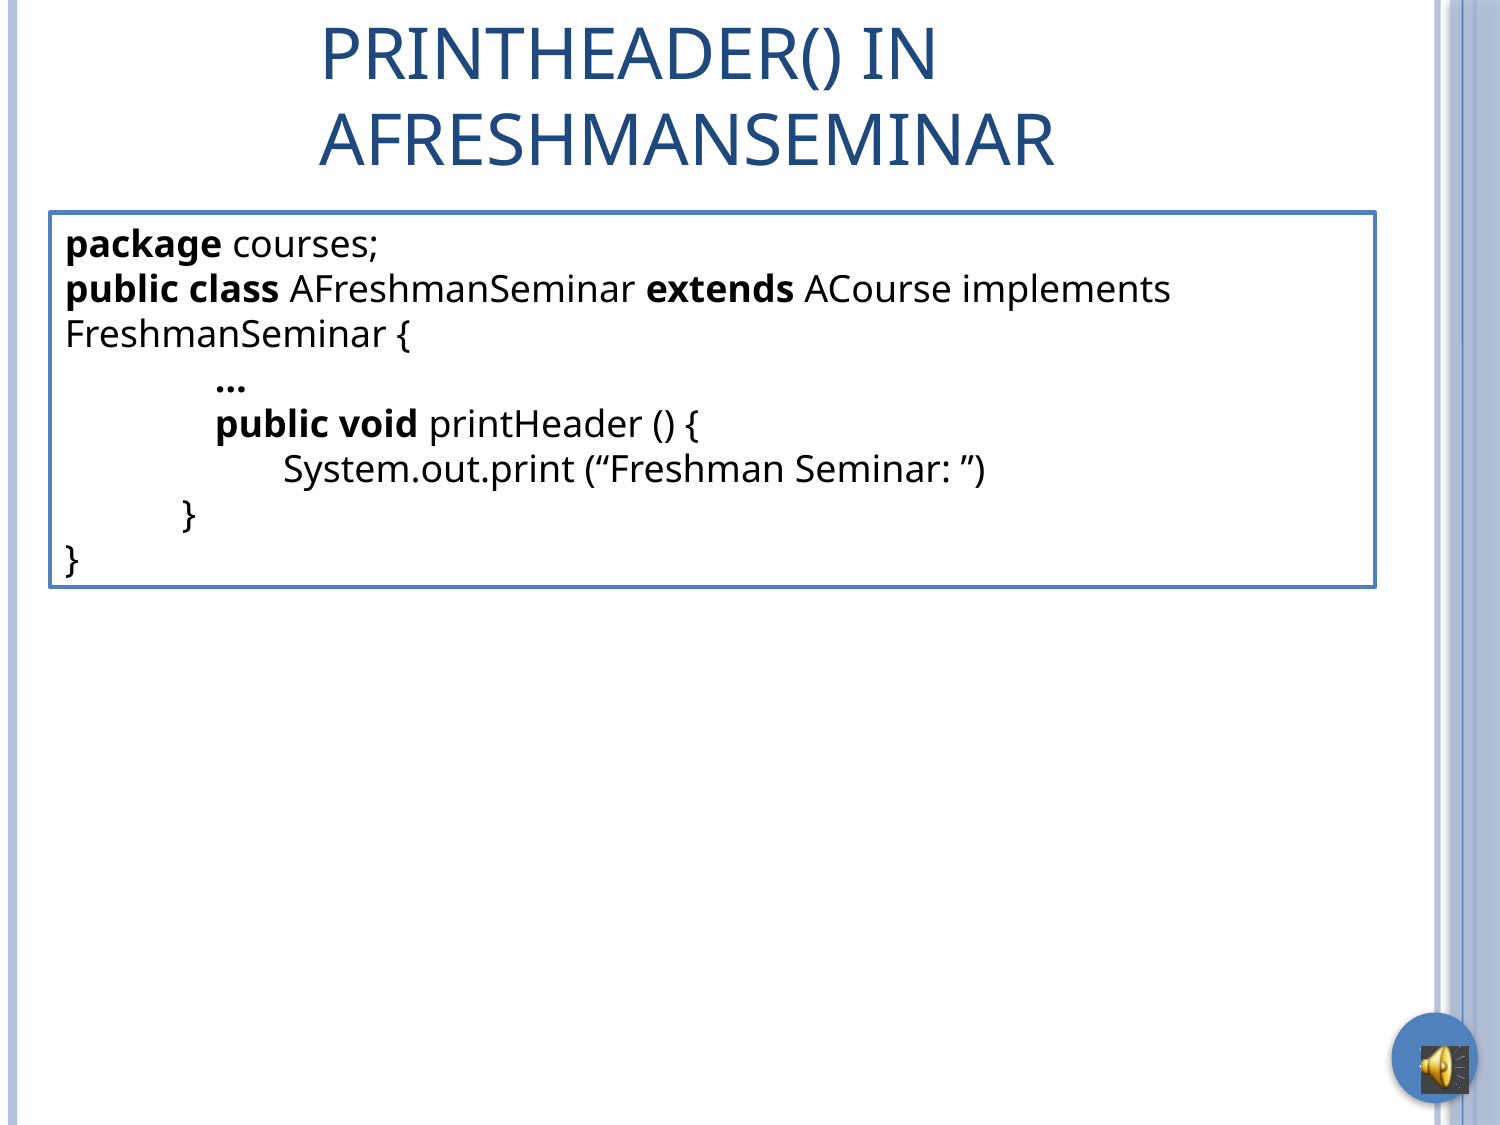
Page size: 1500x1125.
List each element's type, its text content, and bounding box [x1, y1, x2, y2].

text_box package courses; public class AFreshmanSeminar extends ACourse implements FreshmanSeminar { … public void printHeader () { System.out.print (“Freshman Seminar: ”) } } [48, 210, 1377, 589]
title printHeader() in AFreshmanSeminar [0, 0, 1375, 188]
picture [1419, 1044, 1471, 1096]
